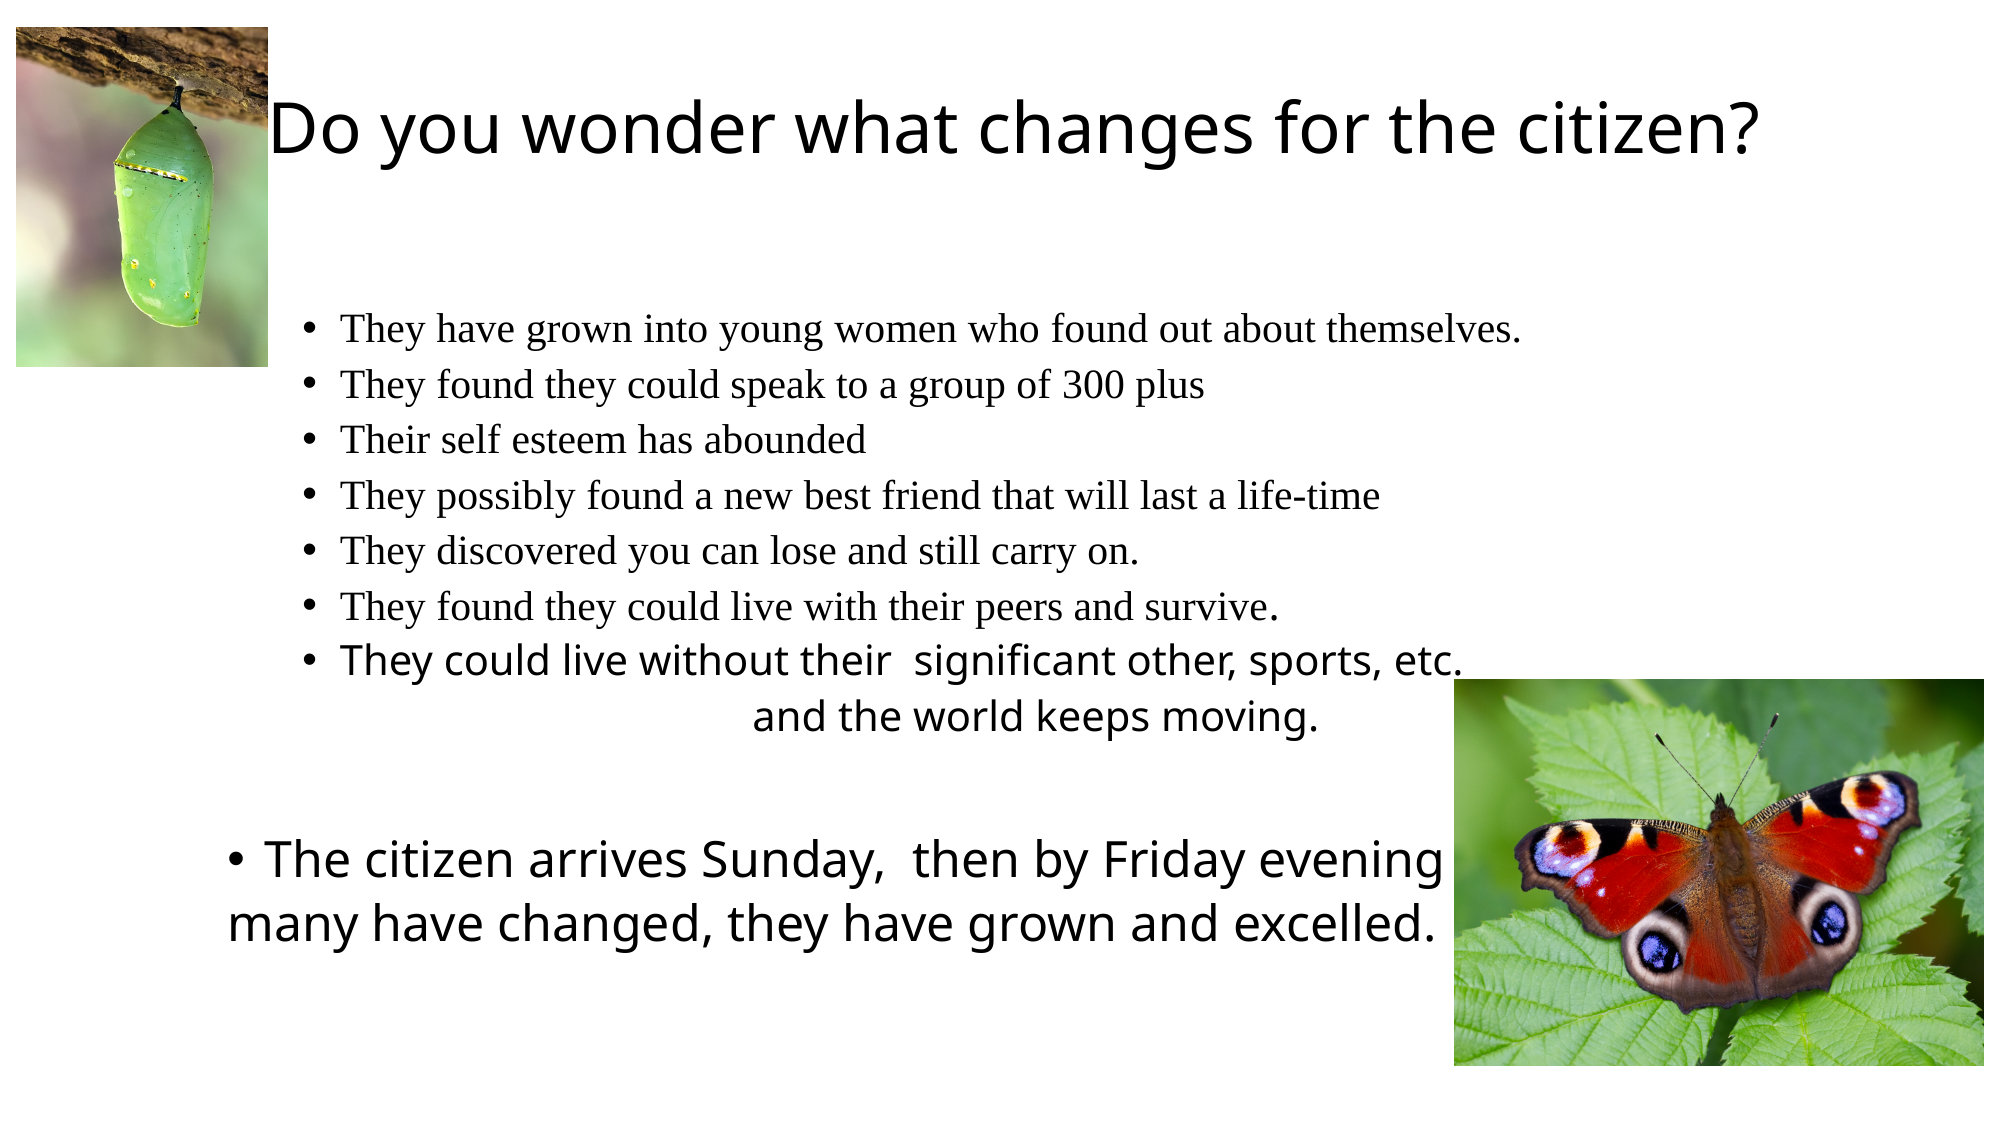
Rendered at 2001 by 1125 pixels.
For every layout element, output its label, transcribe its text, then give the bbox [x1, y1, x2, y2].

picture [1453, 679, 1984, 1066]
picture [16, 26, 268, 368]
title Do you wonder what changes for the citizen? [268, 59, 1863, 278]
list They have grown into young women who found out about themselves. They found they could speak to a group of 300 plus Their self esteem has abounded They possibly found a new best friend that will last a life-time They discovered you can lose and still carry on. They found they could live with their peers and survive. They could live without their significant other, sports, etc. and the world keeps moving. The citizen arrives Sunday, then by Friday evening many have changed, they have grown and excelled. [137, 299, 1863, 1014]
